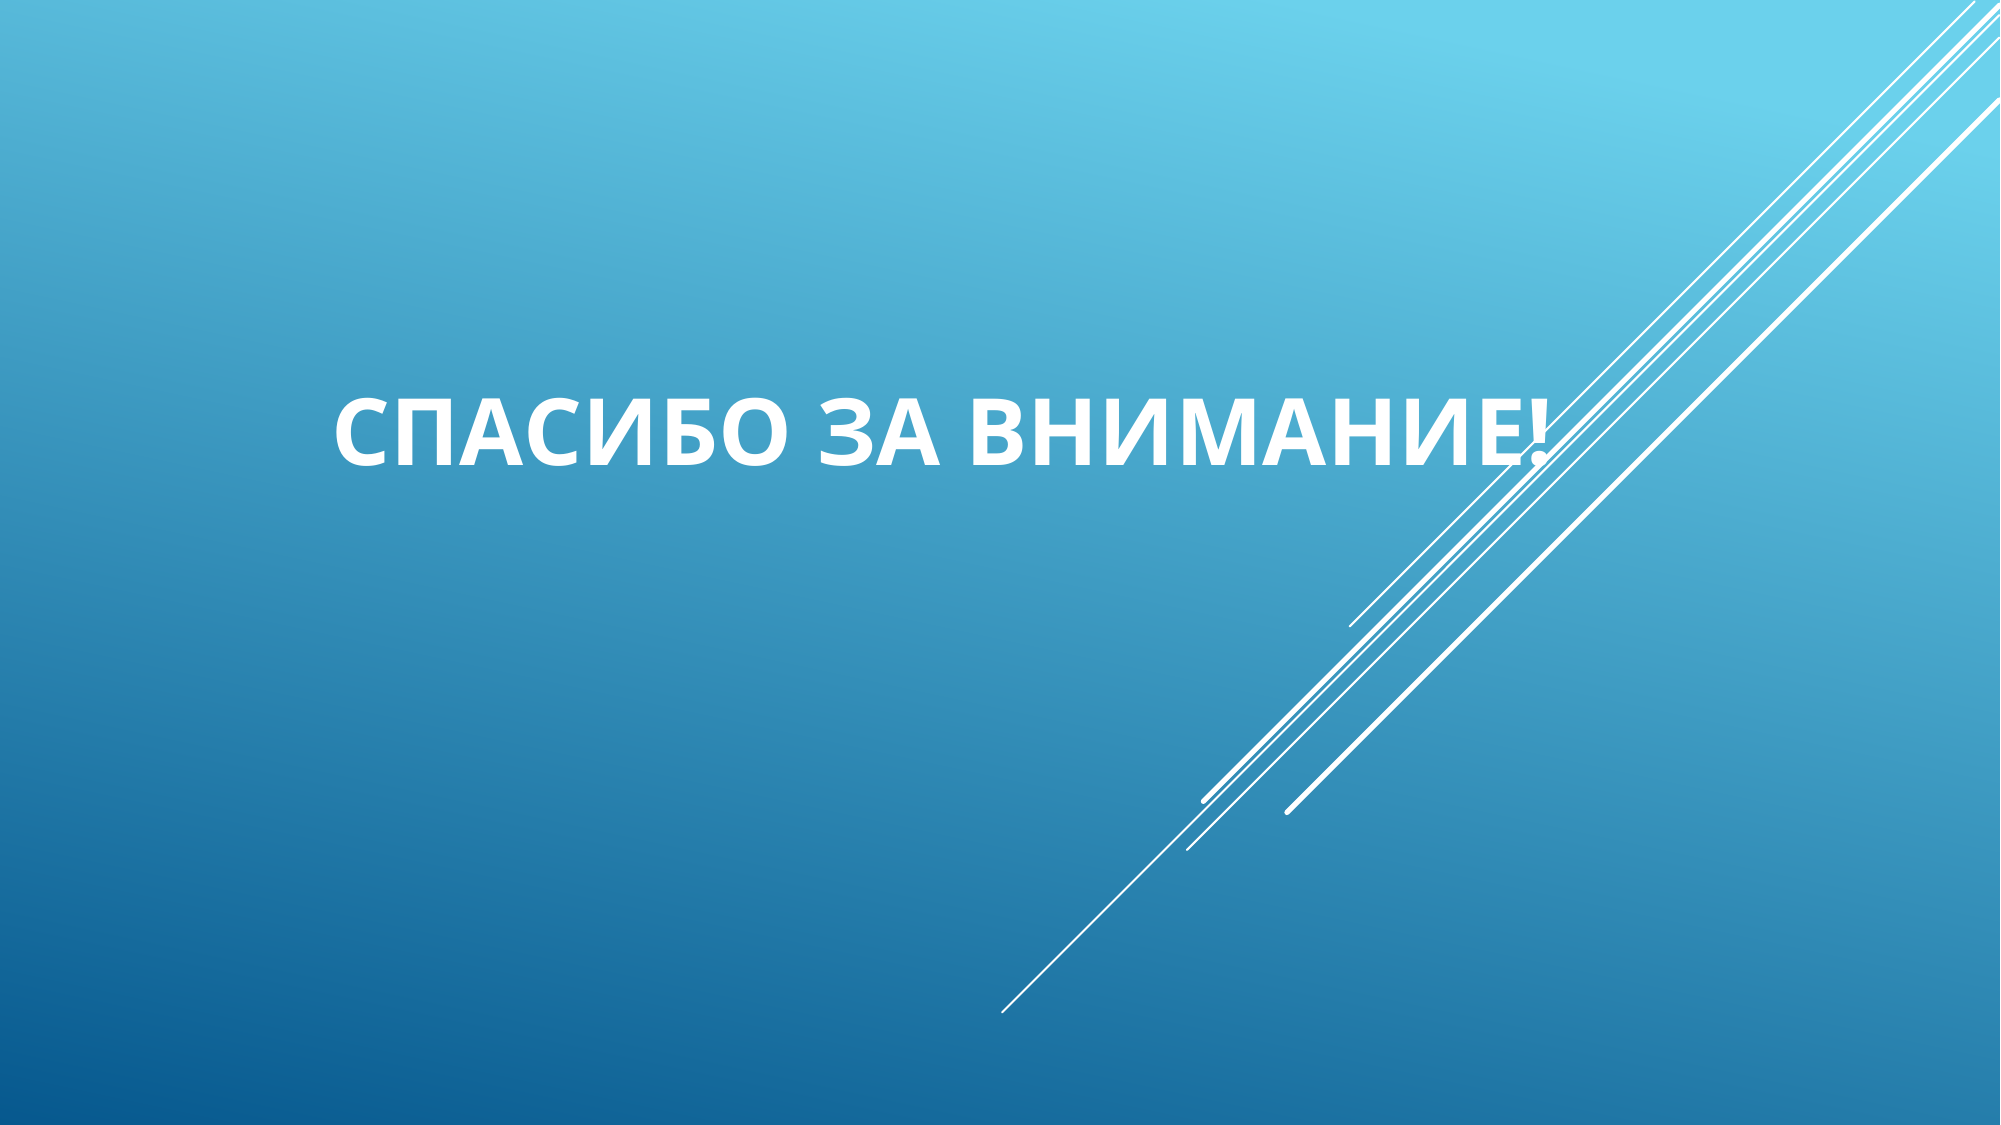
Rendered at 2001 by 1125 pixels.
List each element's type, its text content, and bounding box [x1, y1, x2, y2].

title Спасибо за внимание! [271, 363, 1614, 492]
